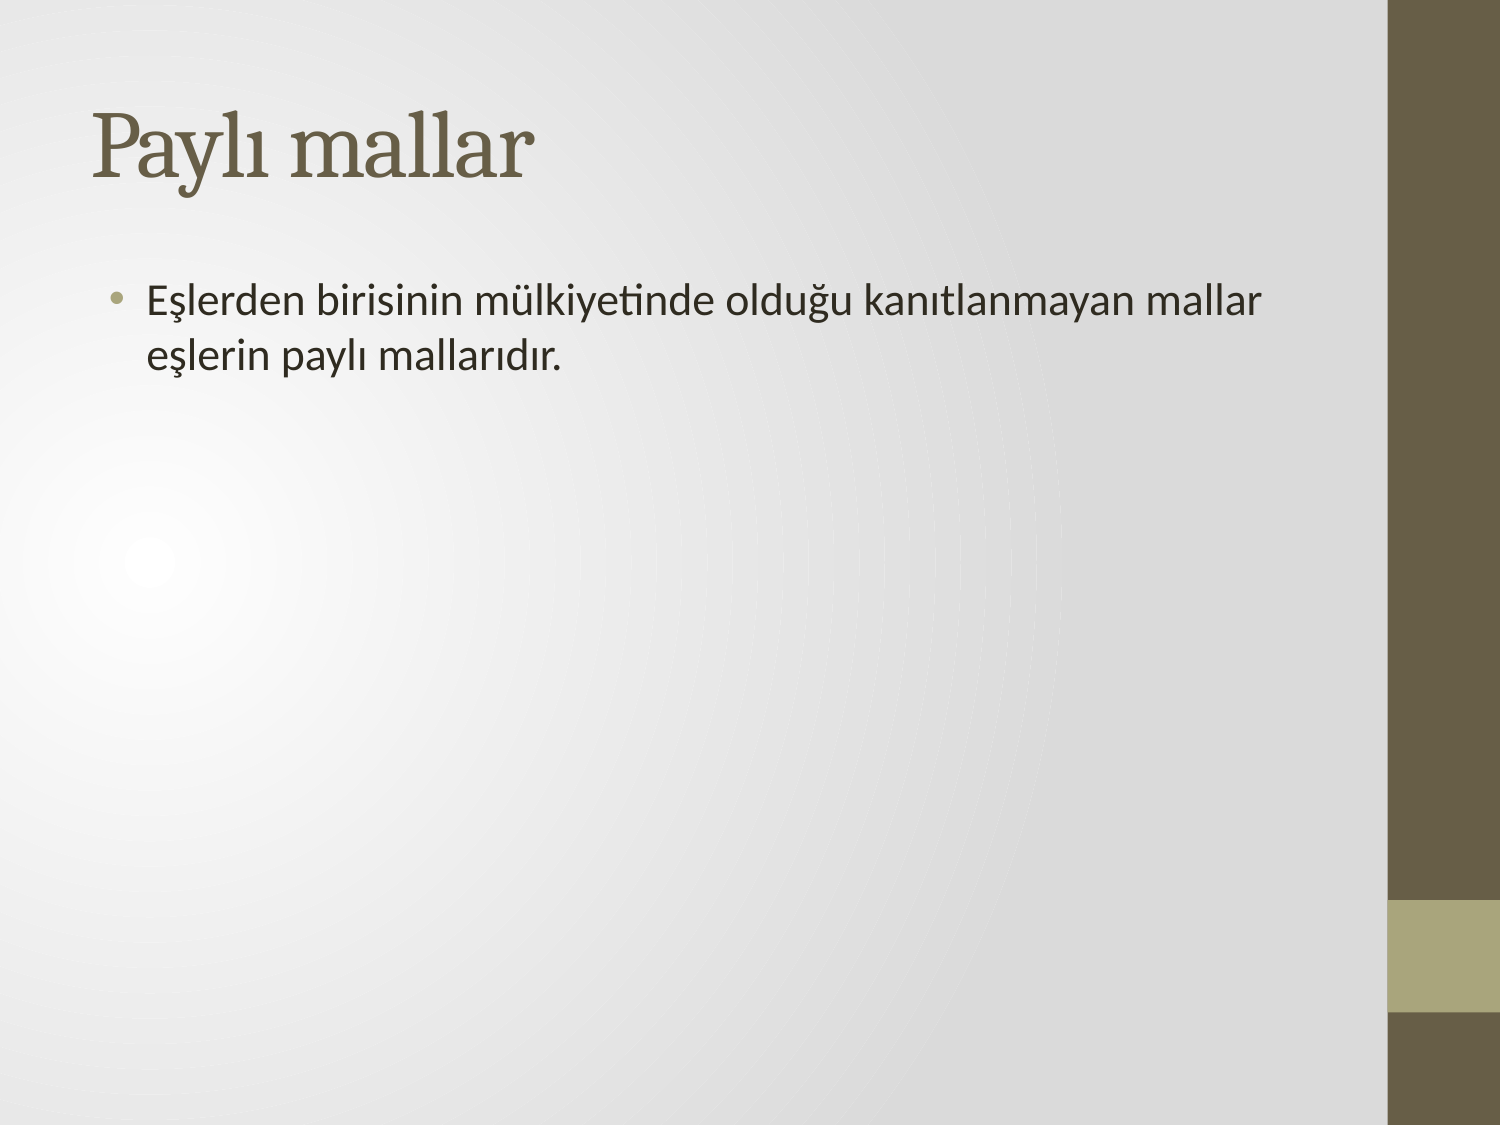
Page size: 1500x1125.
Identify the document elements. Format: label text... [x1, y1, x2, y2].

list Eşlerden birisinin mülkiyetinde olduğu kanıtlanmayan mallar eşlerin paylı mallarıdır. [75, 262, 1325, 1050]
title Paylı mallar [75, 45, 1325, 233]
